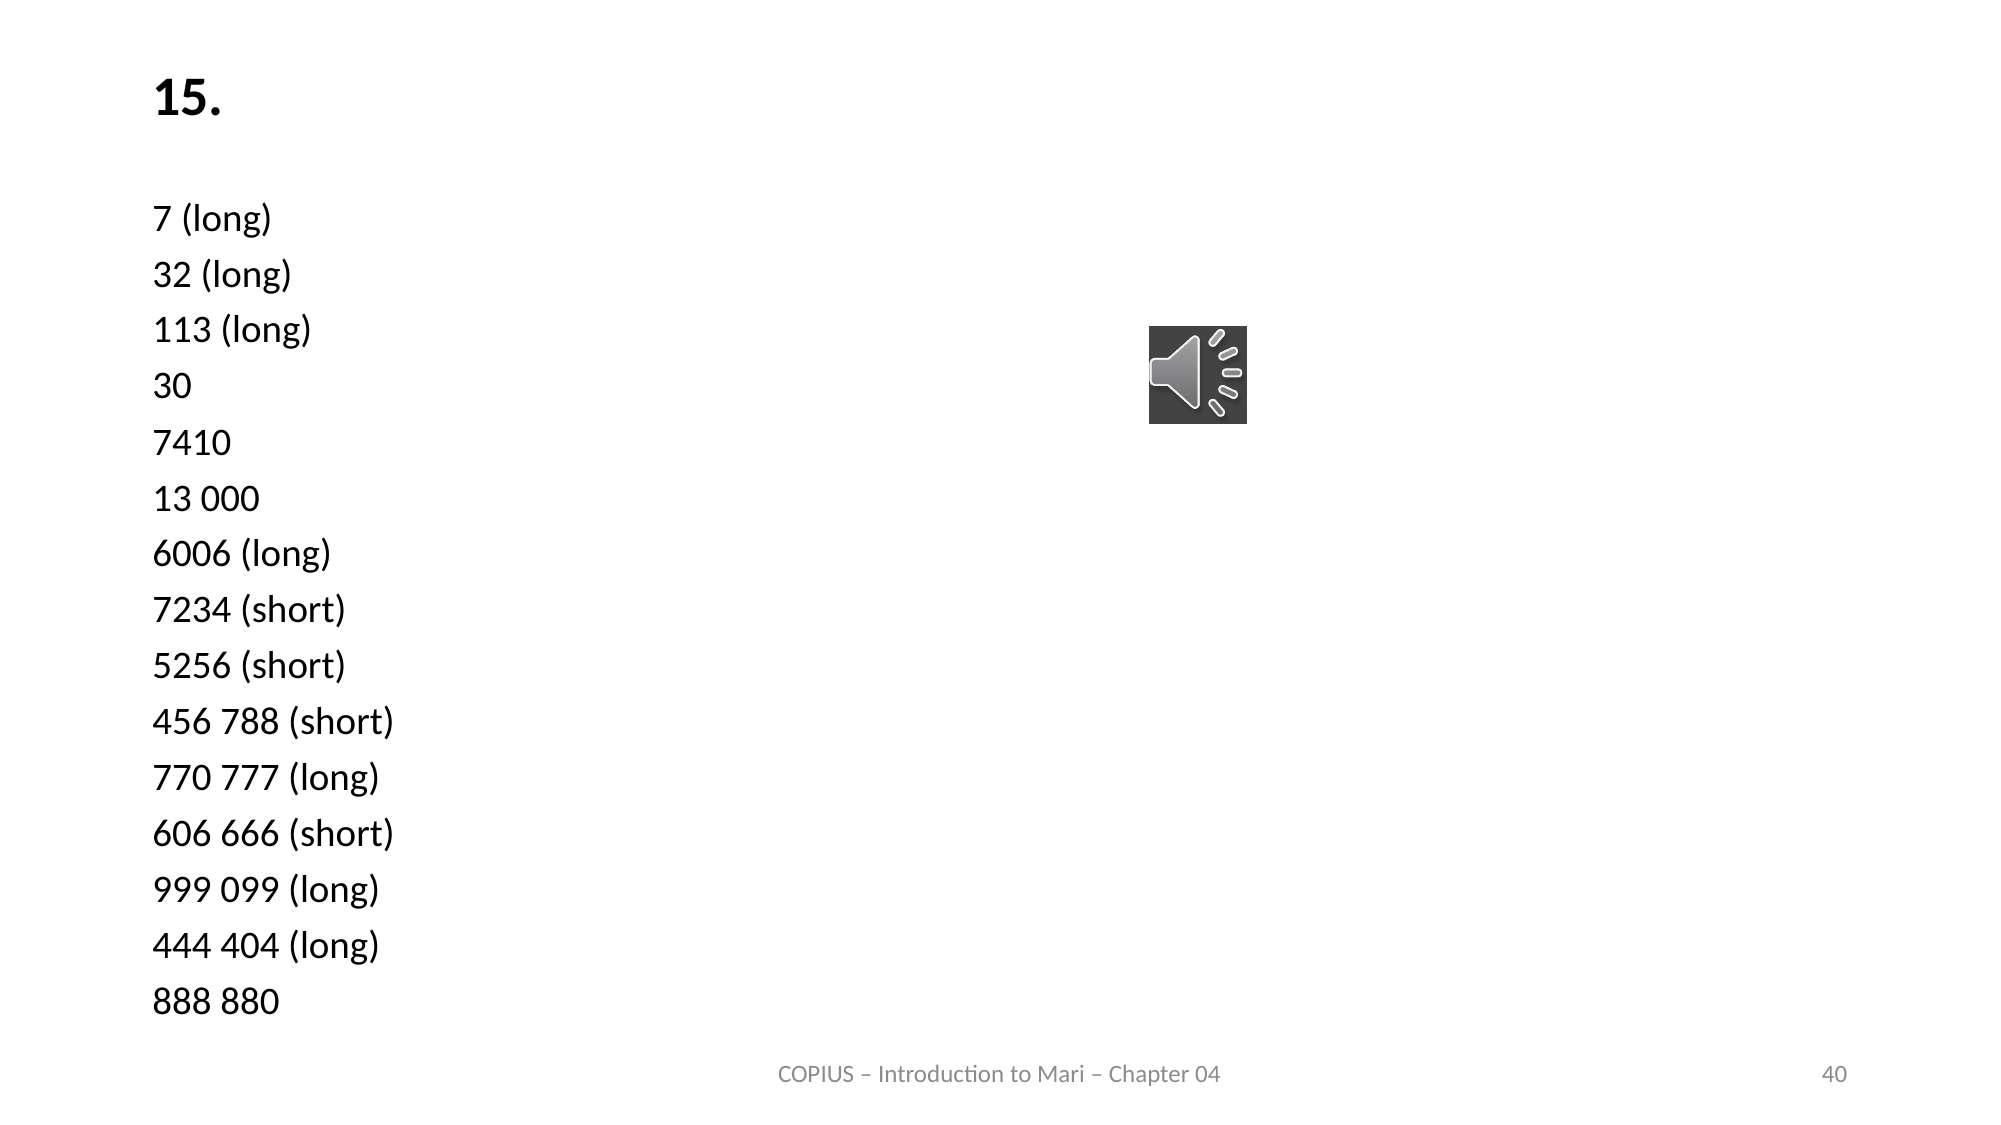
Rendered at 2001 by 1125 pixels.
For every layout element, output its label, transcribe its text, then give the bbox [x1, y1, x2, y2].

picture [1148, 325, 1249, 426]
footer COPIUS – Introduction to Mari – Chapter 04 [662, 1042, 1338, 1103]
list 15. 7 (long) 32 (long) 113 (long) 30 7410 13 000 6006 (long) 7234 (short) 5256 (short) 456 788 (short) 770 777 (long) 606 666 (short) 999 099 (long) 444 404 (long) 888 880 [137, 59, 1956, 1043]
slide_number 40 [1412, 1042, 1863, 1103]
